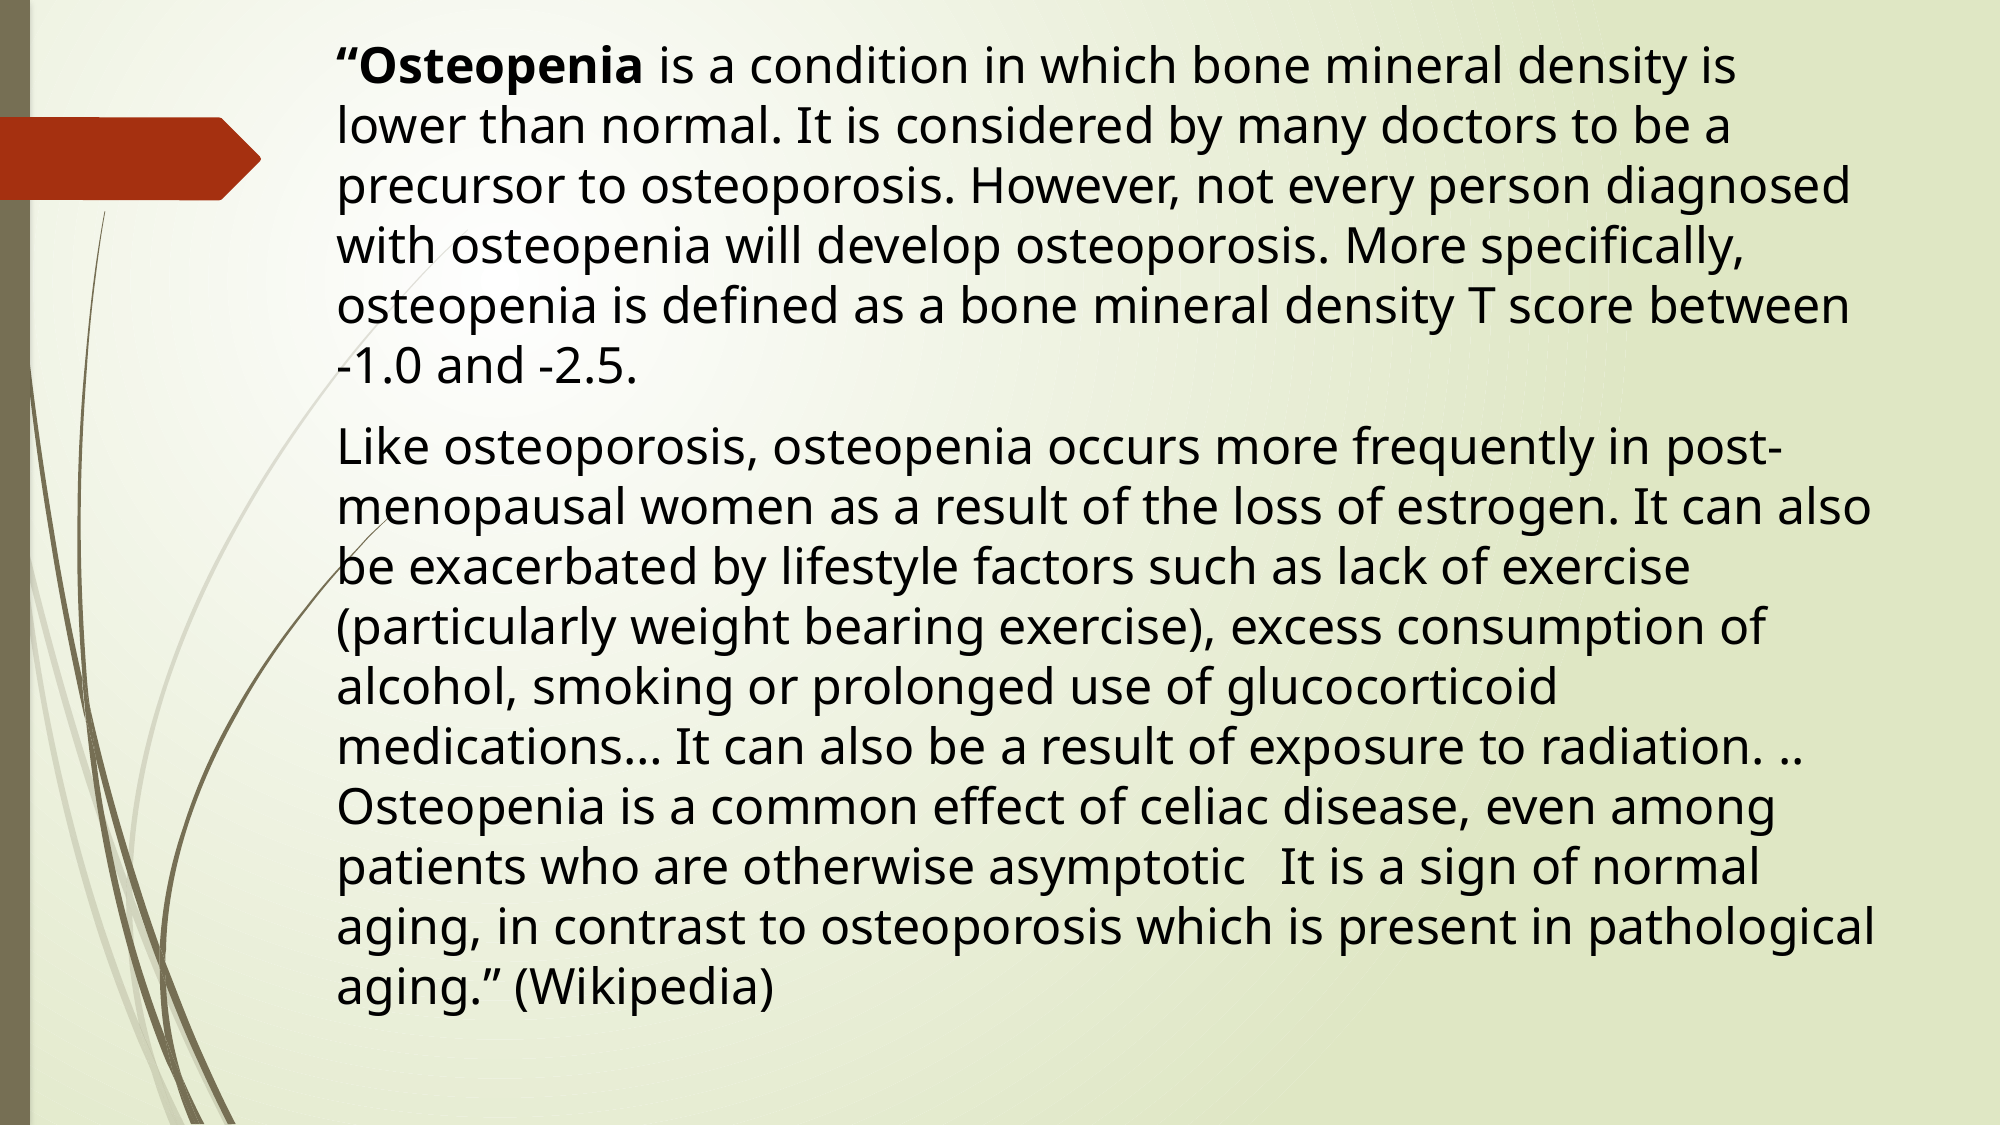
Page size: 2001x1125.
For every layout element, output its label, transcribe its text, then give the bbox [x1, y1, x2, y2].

list “Osteopenia is a condition in which bone mineral density is lower than normal. It is considered by many doctors to be a precursor to osteoporosis. However, not every person diagnosed with osteopenia will develop osteoporosis. More specifically, osteopenia is defined as a bone mineral density T score between -1.0 and -2.5. Like osteoporosis, osteopenia occurs more frequently in post-menopausal women as a result of the loss of estrogen. It can also be exacerbated by lifestyle factors such as lack of exercise (particularly weight bearing exercise), excess consumption of alcohol, smoking or prolonged use of glucocorticoid medications… It can also be a result of exposure to radiation. .. Osteopenia is a common effect of celiac disease, even among patients who are otherwise asymptotic It is a sign of normal aging, in contrast to osteoporosis which is present in pathological aging.” (Wikipedia) [321, 26, 1894, 1083]
